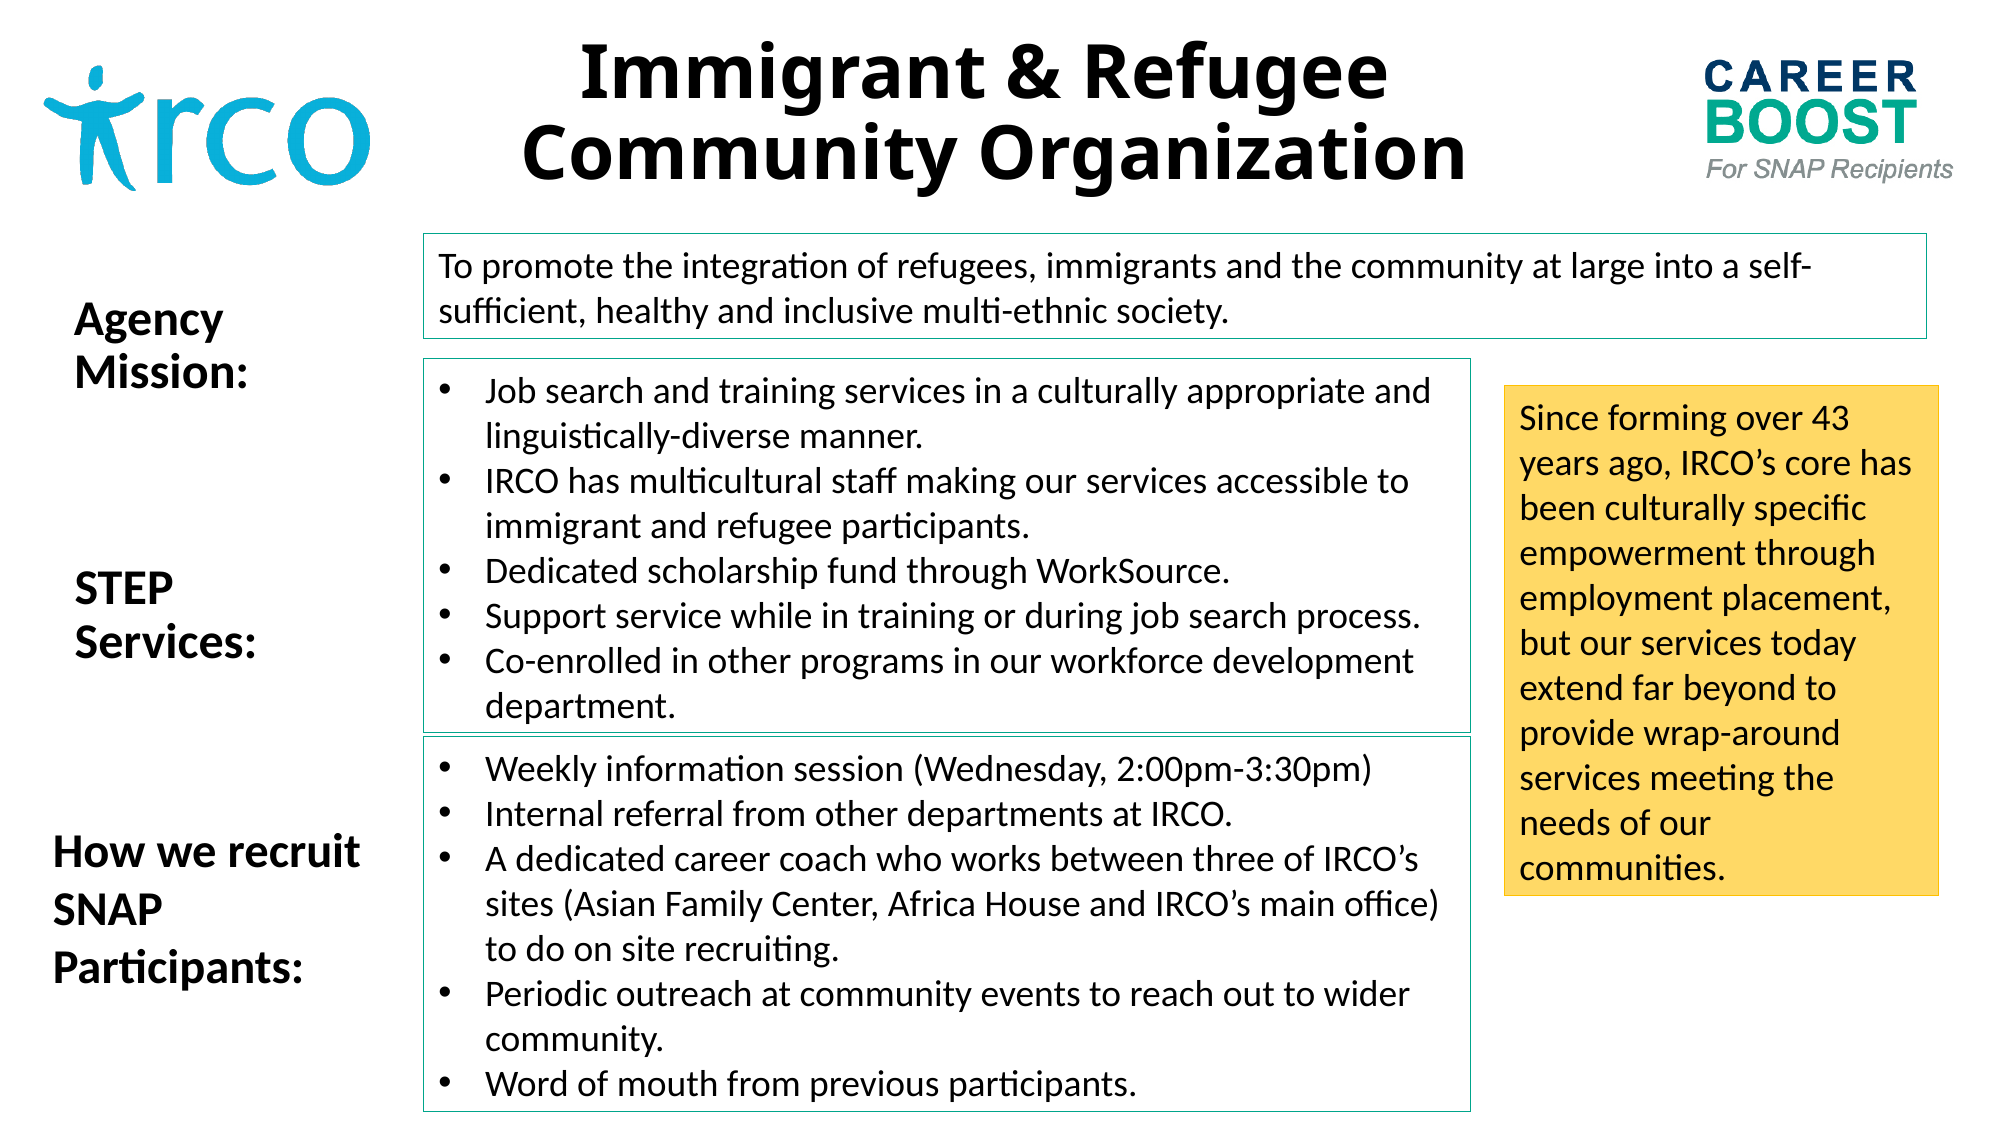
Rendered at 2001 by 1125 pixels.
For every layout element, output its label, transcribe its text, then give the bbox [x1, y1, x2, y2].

text_box Job search and training services in a culturally appropriate and linguistically-diverse manner. IRCO has multicultural staff making our services accessible to immigrant and refugee participants. Dedicated scholarship fund through WorkSource. Support service while in training or during job search process. Co-enrolled in other programs in our workforce development department. [423, 358, 1471, 733]
list STEP Services: [59, 547, 371, 678]
text_box To promote the integration of refugees, immigrants and the community at large into a self-sufficient, healthy and inclusive multi-ethnic society. [423, 233, 1927, 339]
list Agency Mission: [58, 311, 324, 408]
text_box How we recruit SNAP Participants: [37, 810, 433, 1001]
picture [304, 109, 353, 174]
picture [1701, 41, 1967, 195]
text_box Weekly information session (Wednesday, 2:00pm-3:30pm) Internal referral from other departments at IRCO. A dedicated career coach who works between three of IRCO’s sites (Asian Family Center, Africa House and IRCO’s main office) to do on site recruiting. Periodic outreach at community events to reach out to wider community. Word of mouth from previous participants. [423, 736, 1471, 1112]
title Immigrant & Refugee Community Organization [371, 129, 1701, 191]
text_box Since forming over 43 years ago, IRCO’s core has been culturally specific empowerment through employment placement, but our services today extend far beyond to provide wrap-around services meeting the needs of our communities. [1504, 385, 1939, 896]
picture [37, 0, 371, 311]
